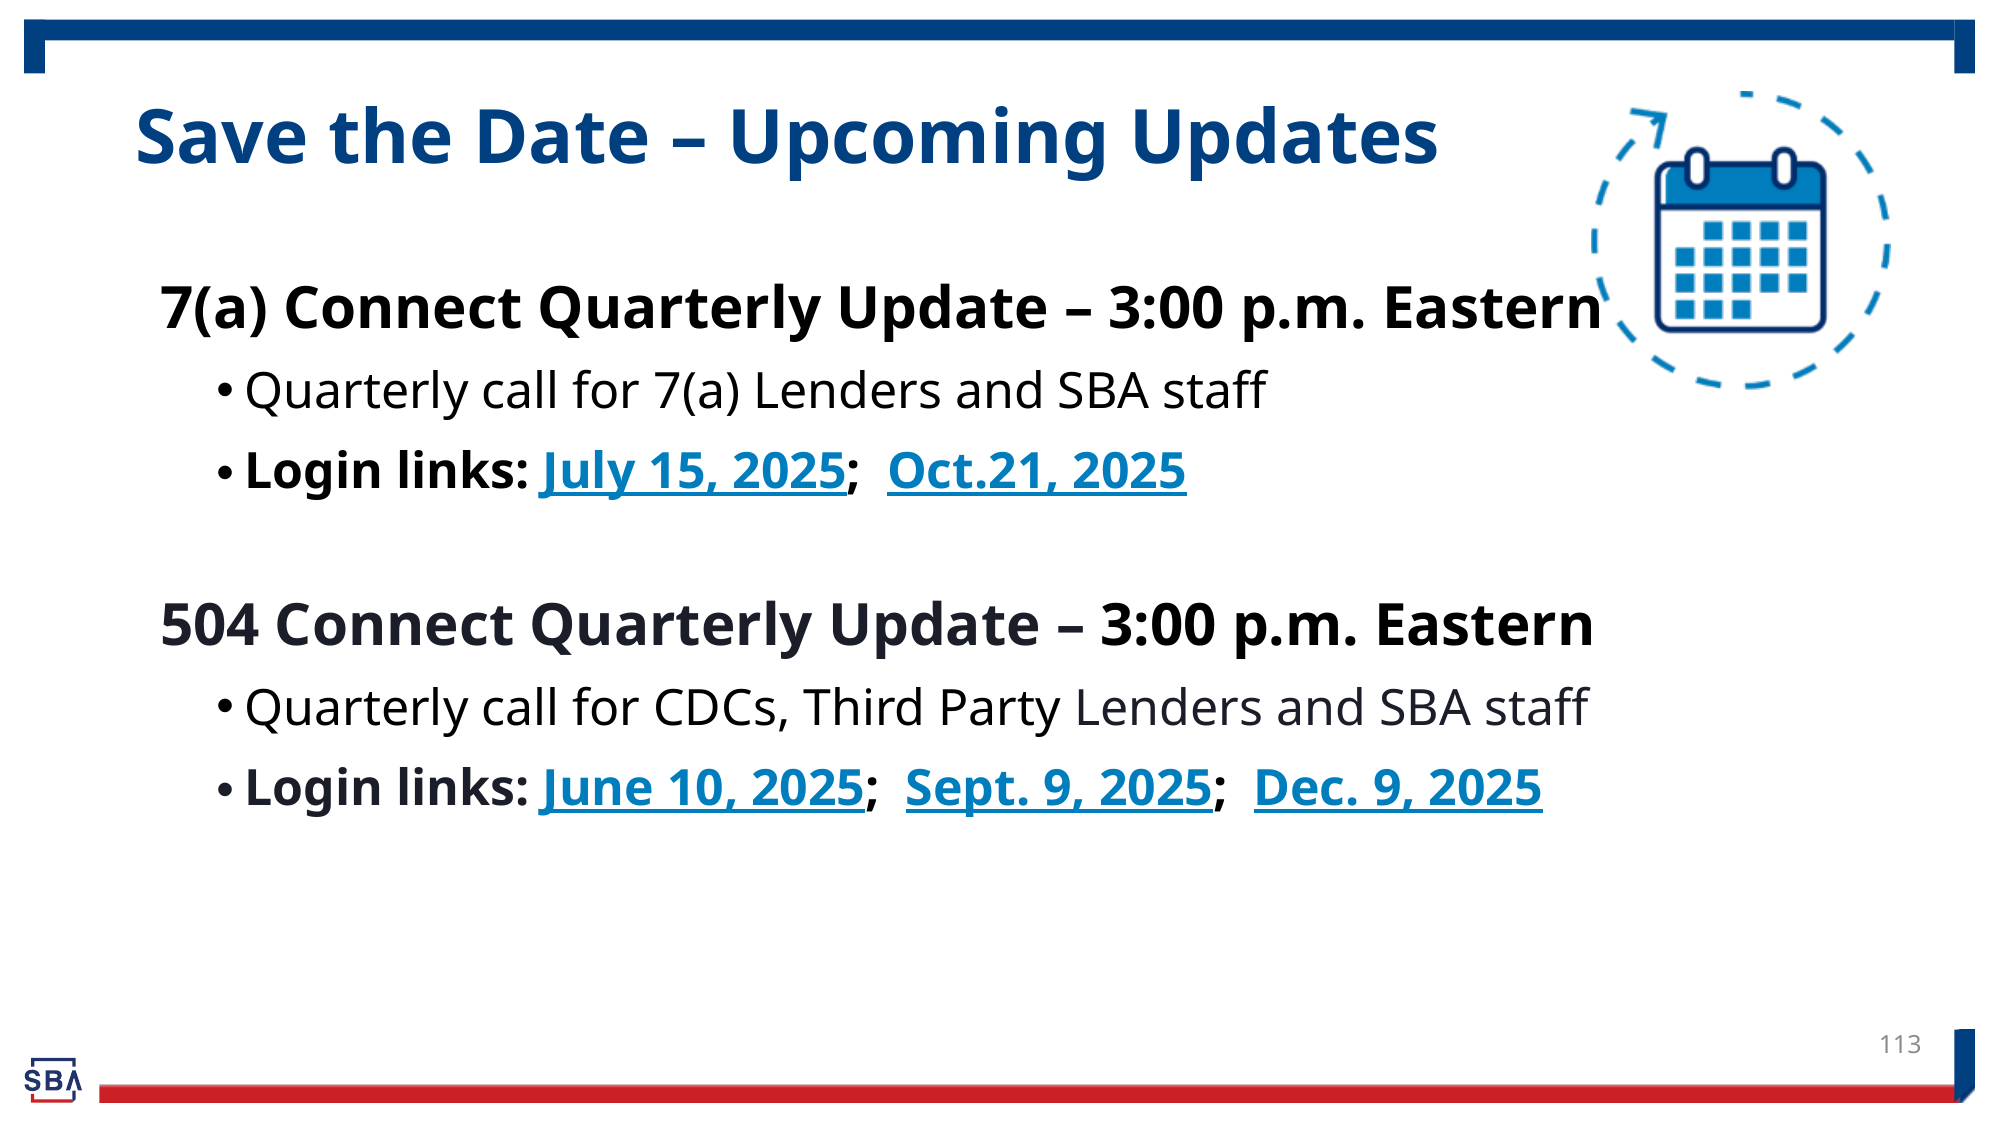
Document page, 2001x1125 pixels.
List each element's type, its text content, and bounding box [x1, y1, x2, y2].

picture [1590, 91, 1891, 407]
list 7(a) Connect Quarterly Update – 3:00 p.m. Eastern Quarterly call for 7(a) Lenders and SBA staff Login links: July 15, 2025; Oct.21, 2025 504 Connect Quarterly Update – 3:00 p.m. Eastern Quarterly call for CDCs, Third Party Lenders and SBA staff Login links: June 10, 2025; Sept. 9, 2025; Dec. 9, 2025 [145, 249, 1891, 1070]
title Save the Date – Upcoming Updates [84, 91, 1493, 181]
slide_number 113 [1486, 1016, 1937, 1076]
